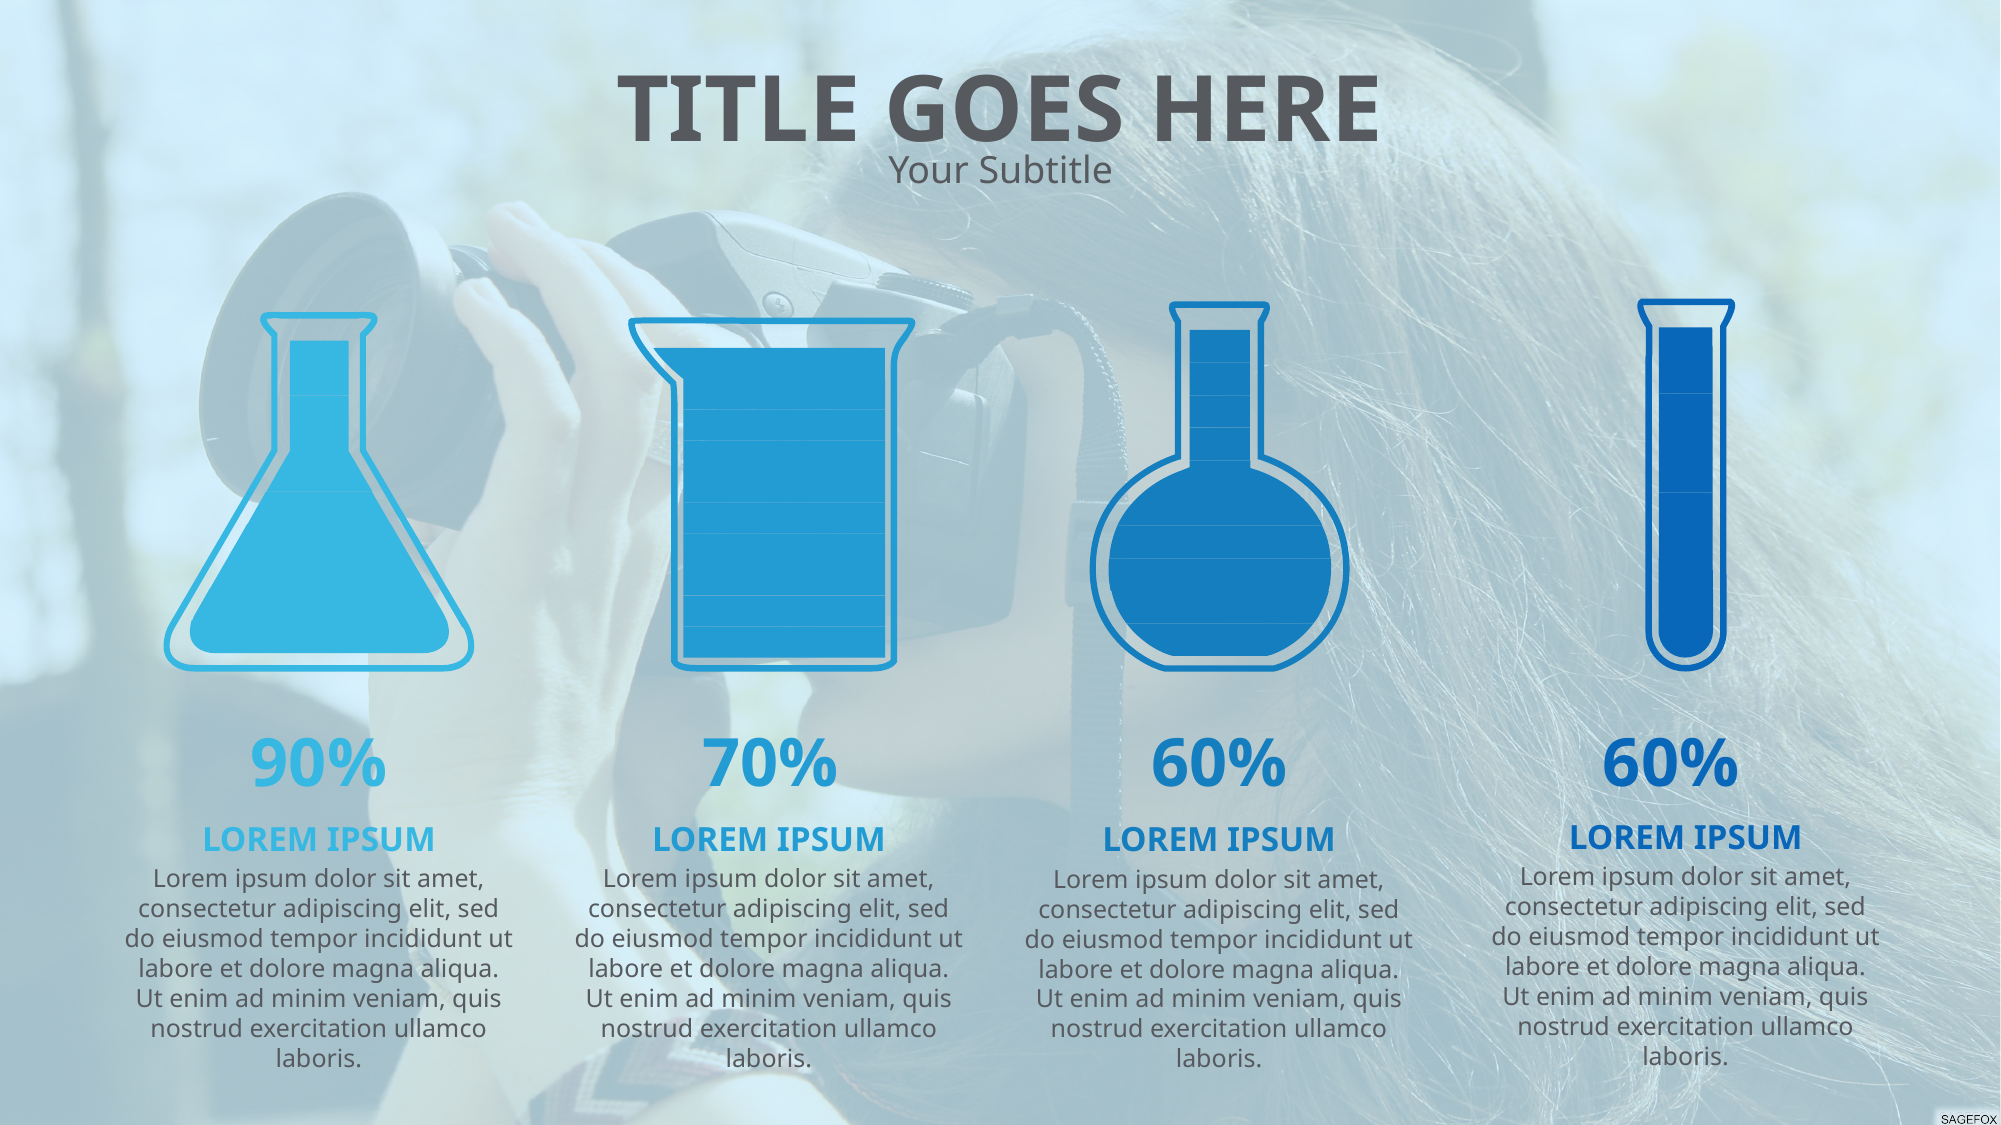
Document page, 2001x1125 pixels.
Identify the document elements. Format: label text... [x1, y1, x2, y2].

text_box LOREM IPSUM Lorem ipsum dolor sit amet, consectetur adipiscing elit, sed do eiusmod tempor incididunt ut labore et dolore magna aliqua. Ut enim ad minim veniam, quis nostrud exercitation ullamco laboris. [1475, 808, 1896, 1078]
text_box 90% [235, 712, 403, 808]
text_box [1636, 298, 1736, 672]
text_box 60% [1136, 712, 1303, 808]
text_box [1082, 301, 1357, 672]
picture [1938, 1114, 1999, 1125]
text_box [163, 311, 475, 672]
text_box 60% [1588, 712, 1755, 808]
text_box LOREM IPSUM Lorem ipsum dolor sit amet, consectetur adipiscing elit, sed do eiusmod tempor incididunt ut labore et dolore magna aliqua. Ut enim ad minim veniam, quis nostrud exercitation ullamco laboris. [108, 810, 529, 1080]
text_box LOREM IPSUM Lorem ipsum dolor sit amet, consectetur adipiscing elit, sed do eiusmod tempor incididunt ut labore et dolore magna aliqua. Ut enim ad minim veniam, quis nostrud exercitation ullamco laboris. [559, 810, 979, 1080]
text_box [625, 317, 917, 672]
text_box 70% [687, 712, 854, 808]
text_box LOREM IPSUM Lorem ipsum dolor sit amet, consectetur adipiscing elit, sed do eiusmod tempor incididunt ut labore et dolore magna aliqua. Ut enim ad minim veniam, quis nostrud exercitation ullamco laboris. [1009, 810, 1430, 1081]
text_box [548, 42, 1452, 199]
